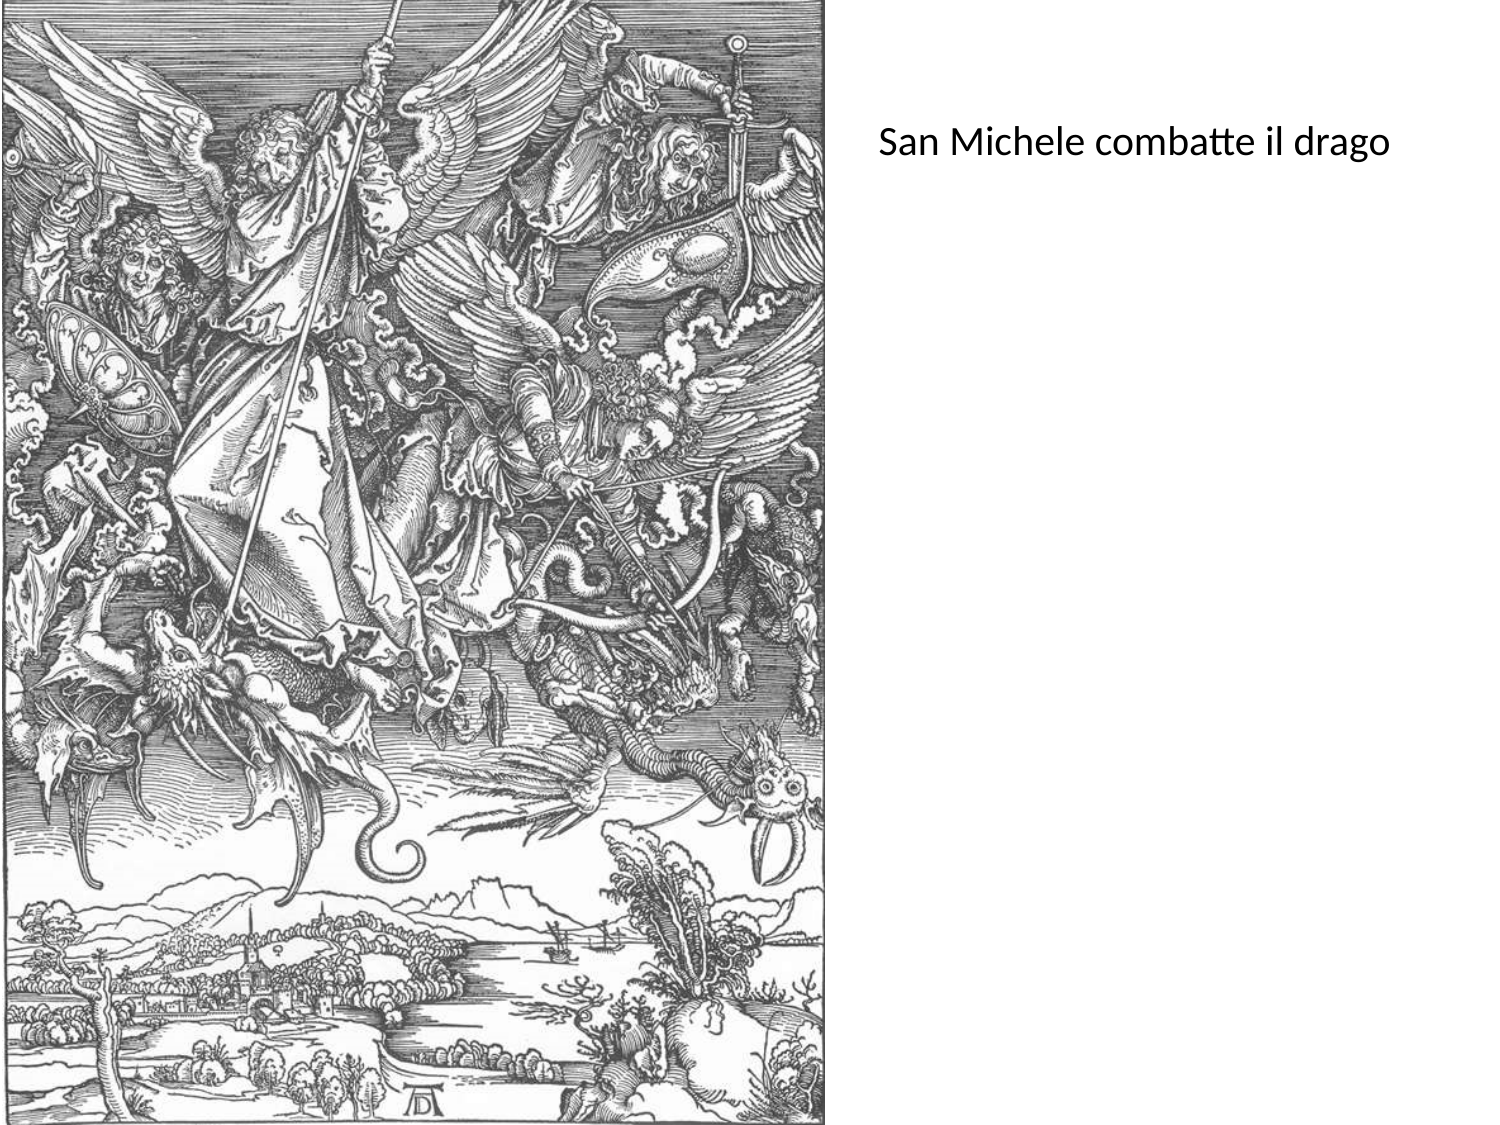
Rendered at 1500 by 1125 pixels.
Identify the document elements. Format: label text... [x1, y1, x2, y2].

title San Michele combatte il drago [844, 45, 1425, 233]
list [1, 0, 825, 1125]
